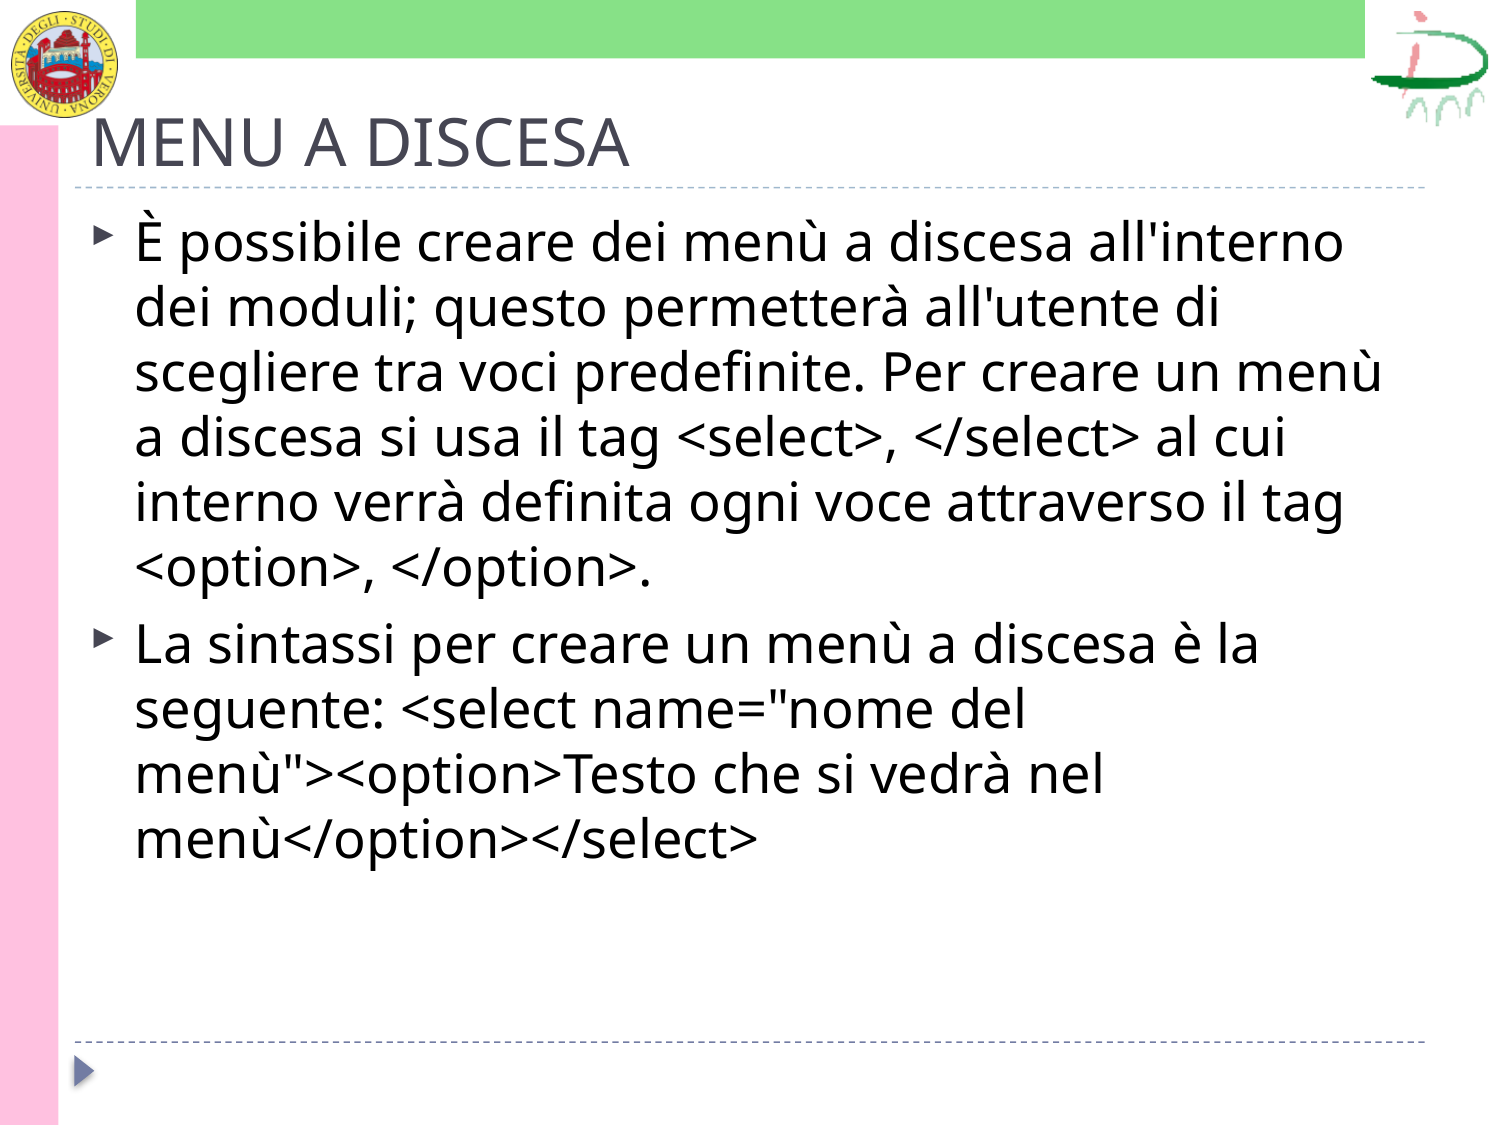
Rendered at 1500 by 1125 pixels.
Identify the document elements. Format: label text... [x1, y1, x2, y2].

list È possibile creare dei menù a discesa all'interno dei moduli; questo permetterà all'utente di scegliere tra voci predefinite. Per creare un menù a discesa si usa il tag <select>, </select> al cui interno verrà definita ogni voce attraverso il tag <option>, </option>. La sintassi per creare un menù a discesa è la seguente: <select name="nome del menù"><option>Testo che si vedrà nel menù</option></select> [74, 199, 1426, 1011]
picture [1371, 11, 1489, 129]
picture [11, 11, 118, 118]
title MENU A DISCESA [74, 81, 1426, 188]
